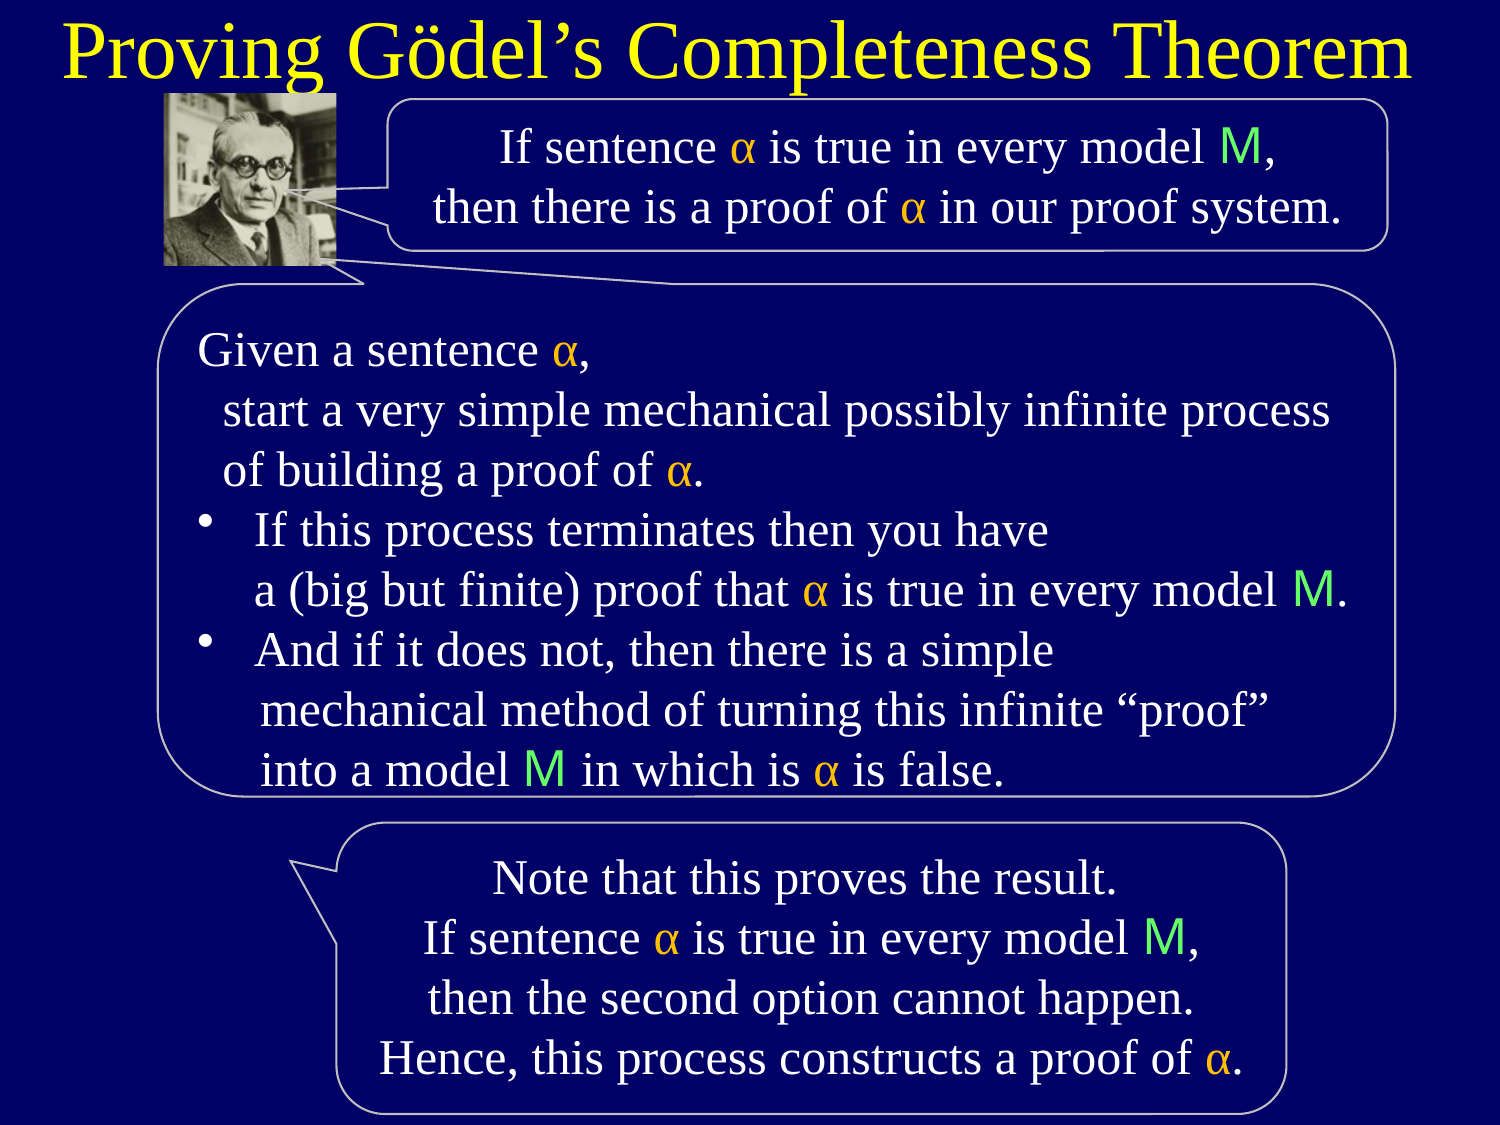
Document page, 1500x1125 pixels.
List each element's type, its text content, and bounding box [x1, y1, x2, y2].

text_box Note that this proves the result. If sentence α is true in every model M, then the second option cannot happen. Hence, this process constructs a proof of α. [290, 822, 1287, 1115]
text_box Given a sentence α, start a very simple mechanical possibly infinite process of building a proof of α. If this process terminates then you have a (big but finite) proof that α is true in every model M. And if it does not, then there is a simple mechanical method of turning this infinite “proof” into a model M in which is α is false. [157, 260, 1396, 797]
text_box If sentence α is true in every model M, then there is a proof of α in our proof system. [341, 99, 1388, 251]
text_box Proving Gödel’s Completeness Theorem [46, 0, 1500, 117]
picture [163, 92, 337, 267]
